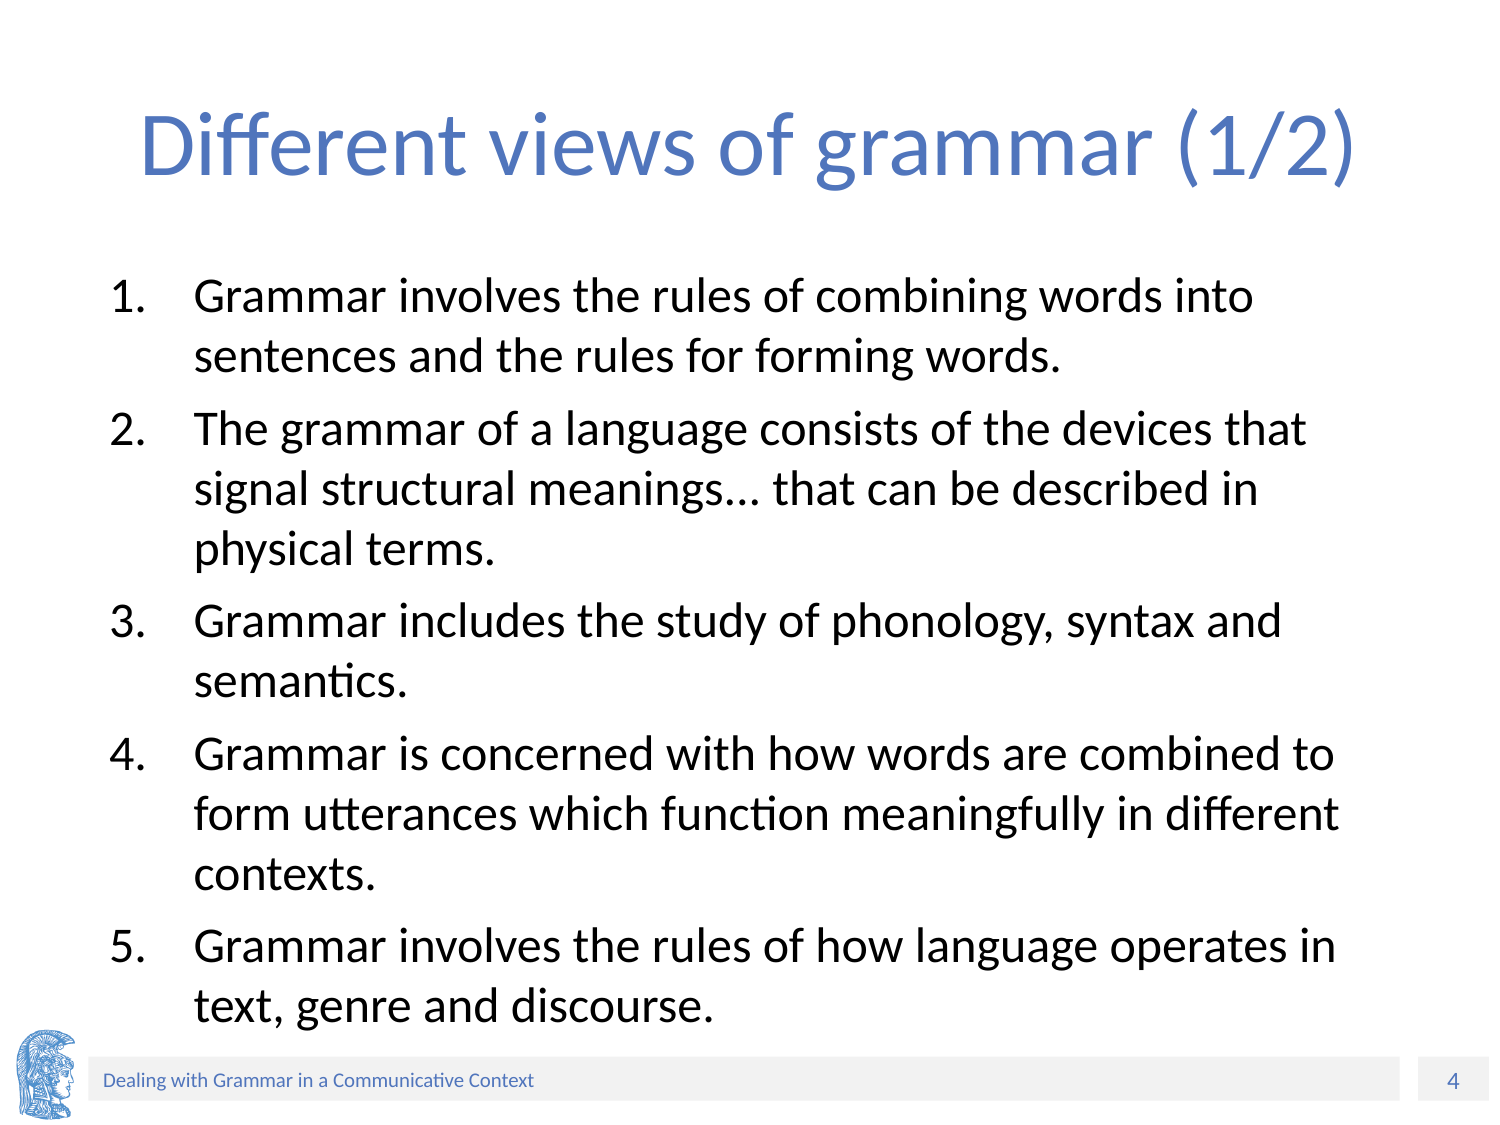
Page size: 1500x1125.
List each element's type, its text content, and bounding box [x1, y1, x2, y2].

picture [9, 1026, 81, 1120]
title Different views of grammar (1/2) [75, 45, 1425, 233]
list Grammar involves the rules of combining words into sentences and the rules for forming words. The grammar of a language consists of the devices that signal structural meanings... that can be described in physical terms. Grammar includes the study of phonology, syntax and semantics. Grammar is concerned with how words are combined to form utterances which function meaningfully in different contexts. Grammar involves the rules of how language operates in text, genre and discourse. [76, 255, 1427, 998]
